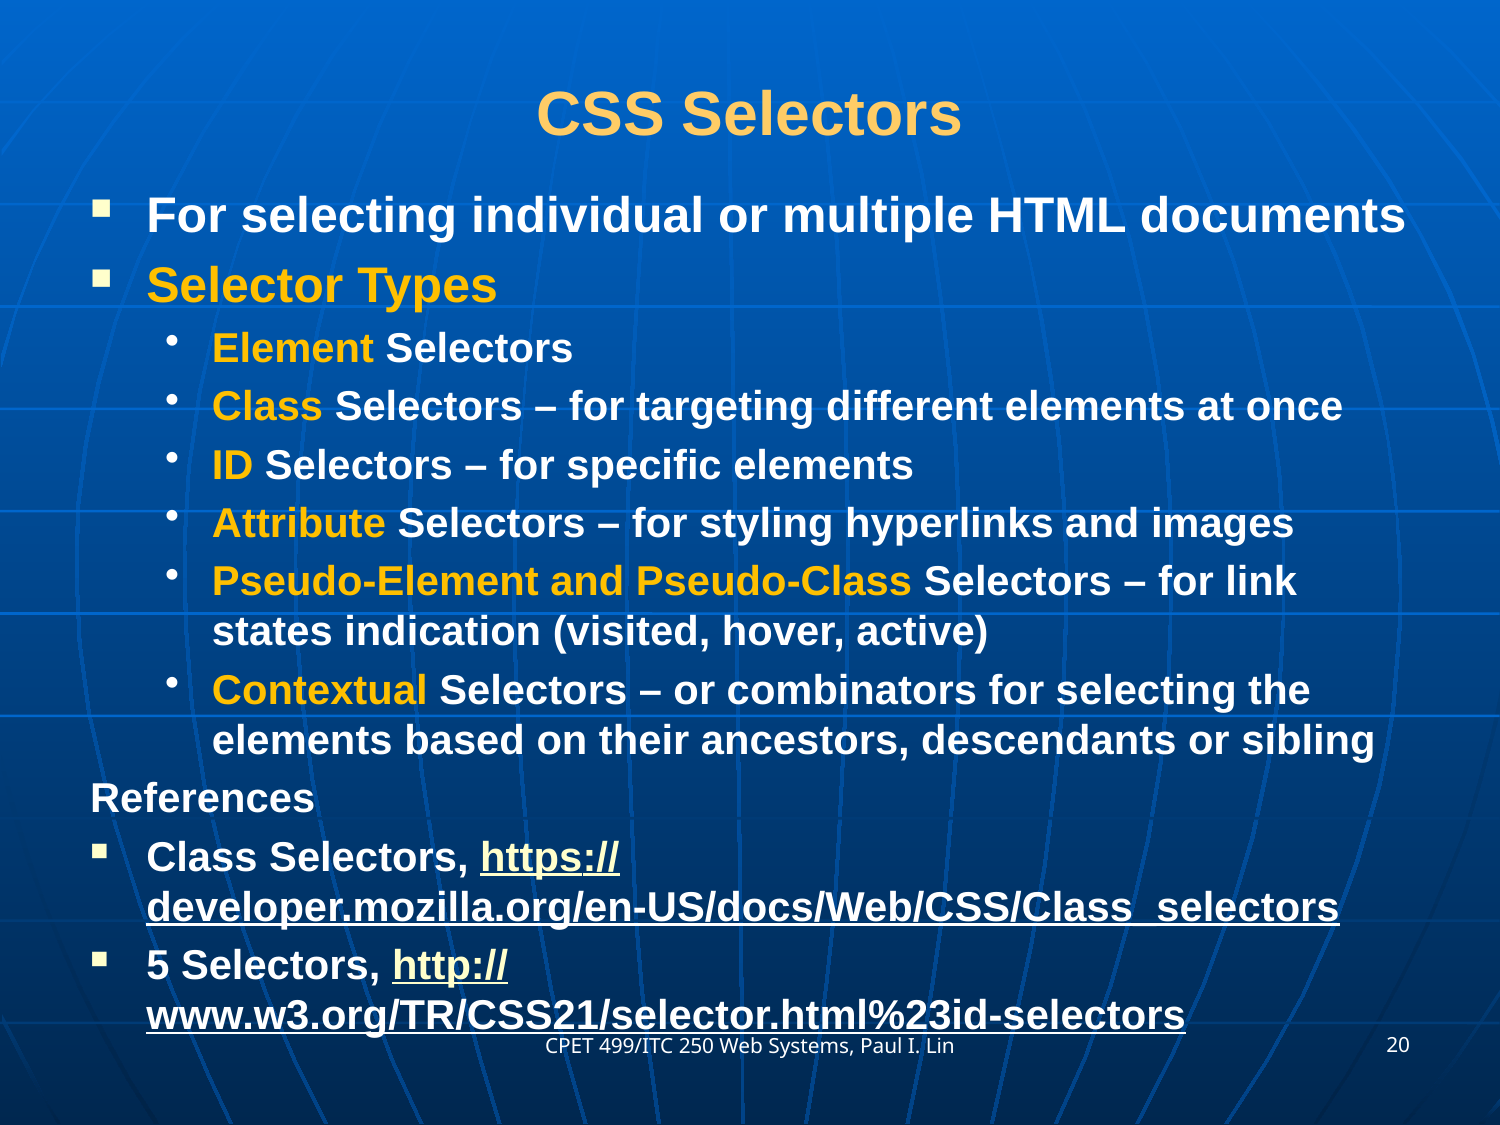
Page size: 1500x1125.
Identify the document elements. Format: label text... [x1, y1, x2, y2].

title CSS Selectors [37, 45, 1463, 176]
footer CPET 499/ITC 250 Web Systems, Paul I. Lin [512, 1024, 988, 1101]
slide_number 20 [1074, 1023, 1426, 1100]
list For selecting individual or multiple HTML documents Selector Types Element Selectors Class Selectors – for targeting different elements at once ID Selectors – for specific elements Attribute Selectors – for styling hyperlinks and images Pseudo-Element and Pseudo-Class Selectors – for link states indication (visited, hover, active) Contextual Selectors – or combinators for selecting the elements based on their ancestors, descendants or sibling References Class Selectors, https://developer.mozilla.org/en-US/docs/Web/CSS/Class_selectors 5 Selectors, http://www.w3.org/TR/CSS21/selector.html%23id-selectors [74, 174, 1426, 1006]
